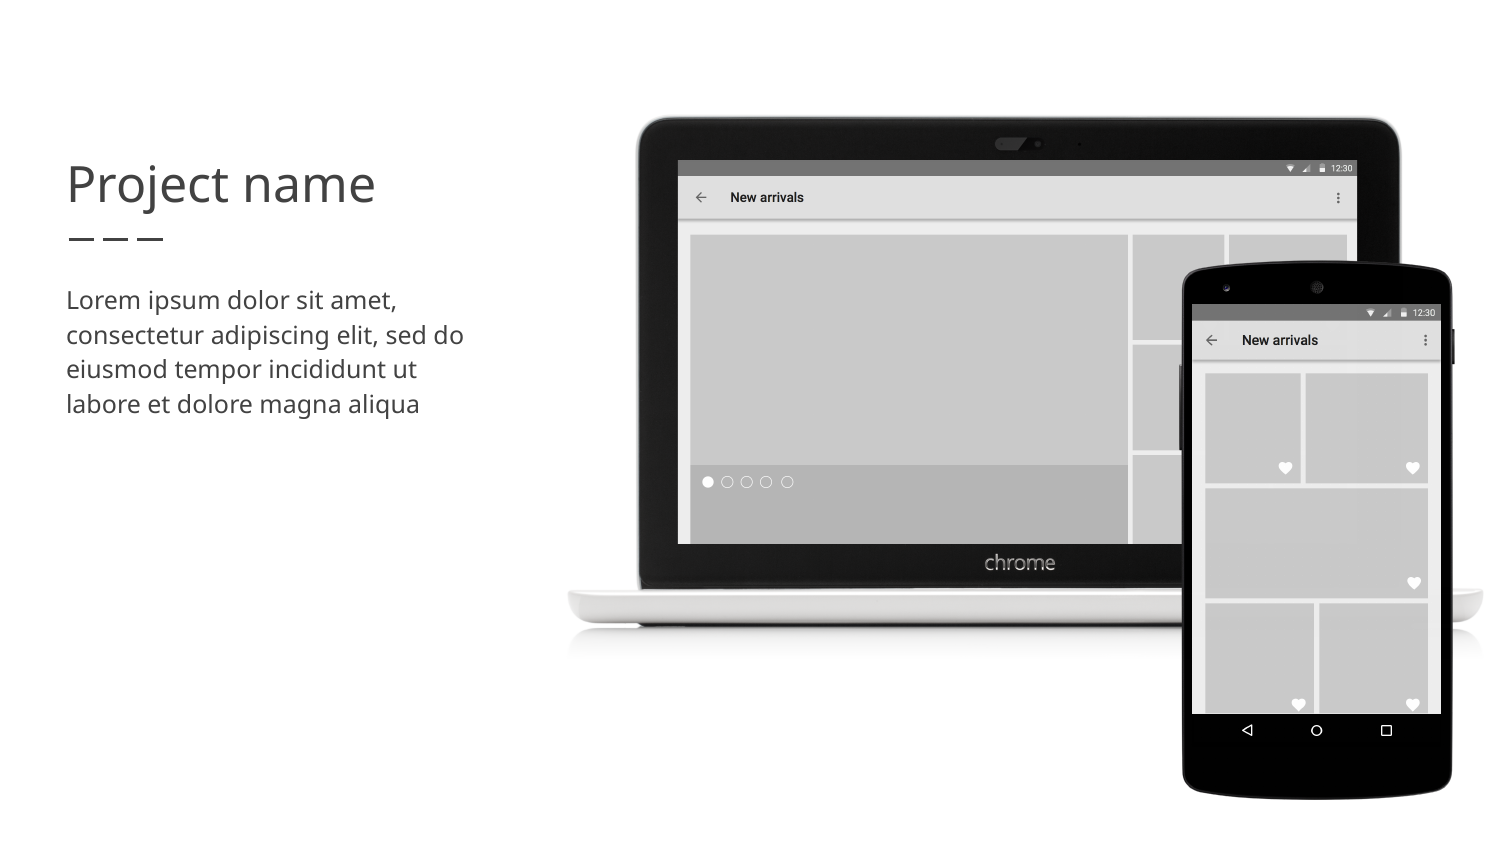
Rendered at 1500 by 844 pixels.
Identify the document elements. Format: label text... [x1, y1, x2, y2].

list Lorem ipsum dolor sit amet, consectetur adipiscing elit, sed do eiusmod tempor incididunt ut labore et dolore magna aliqua [51, 265, 512, 750]
title Project name [51, 103, 512, 228]
picture [566, 114, 1484, 801]
